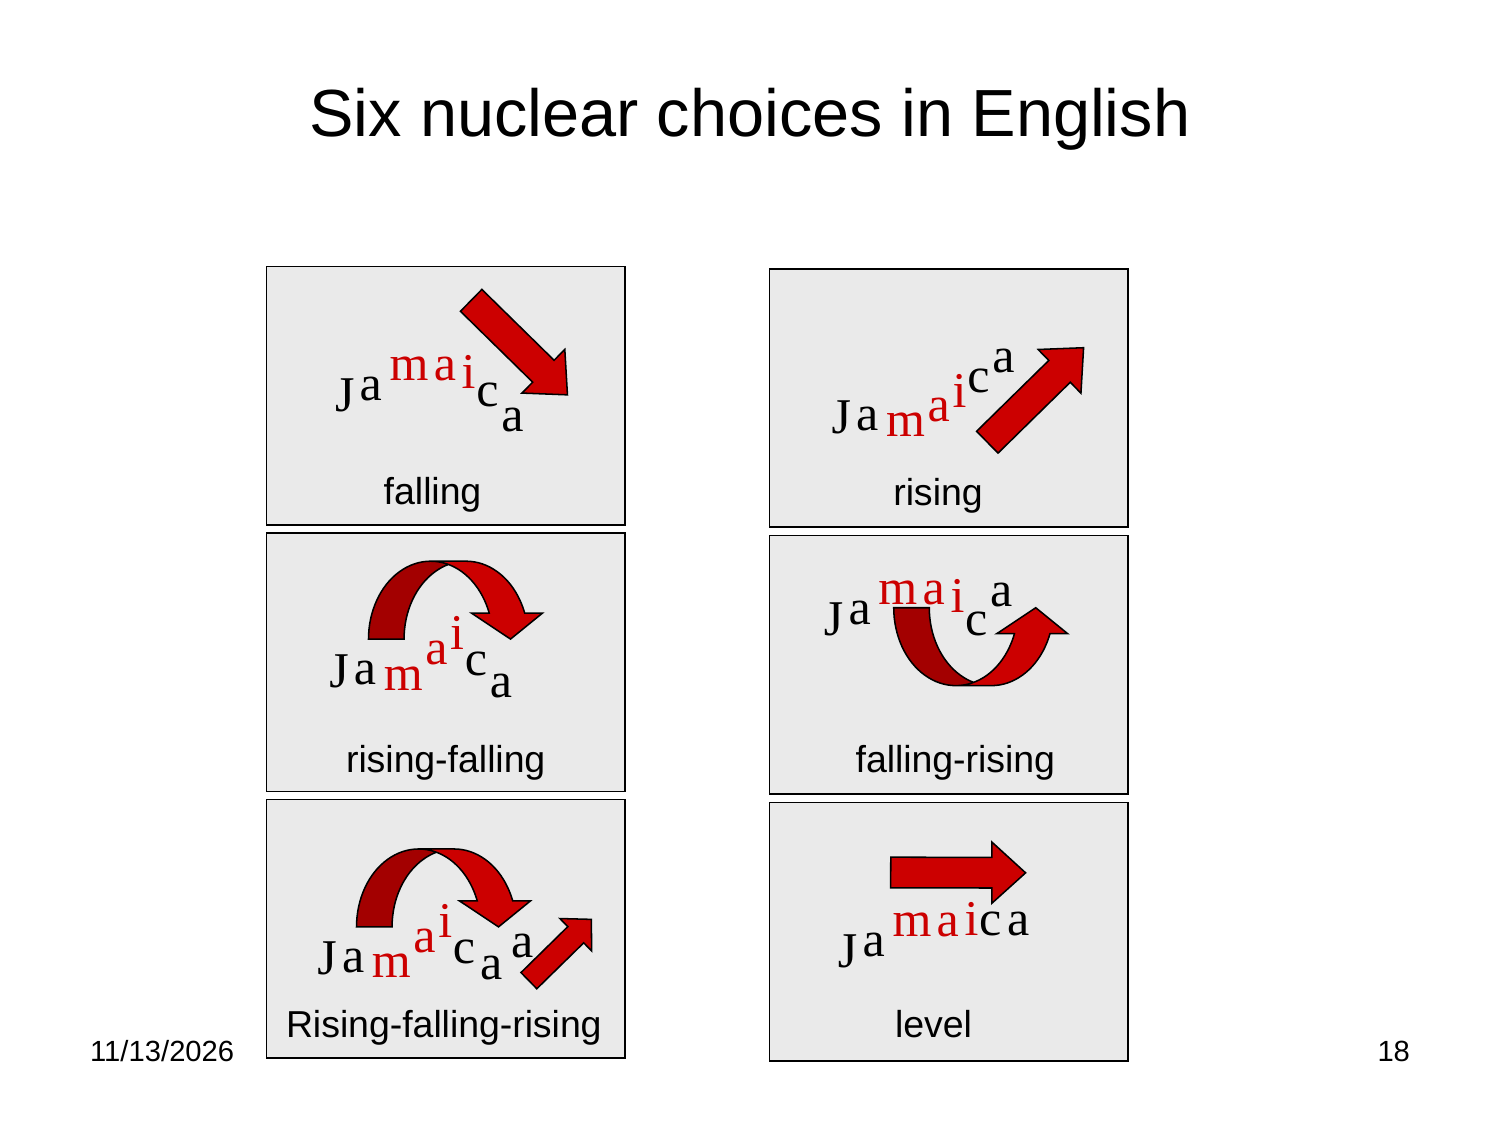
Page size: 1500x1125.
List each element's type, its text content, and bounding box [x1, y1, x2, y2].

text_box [769, 535, 1129, 795]
title Six nuclear choices in English [75, 45, 1425, 175]
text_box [266, 266, 626, 526]
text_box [769, 802, 1129, 1062]
slide_number 18 [1074, 1024, 1425, 1103]
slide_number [75, 1024, 425, 1103]
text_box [266, 532, 626, 792]
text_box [266, 799, 626, 1059]
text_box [769, 268, 1129, 528]
